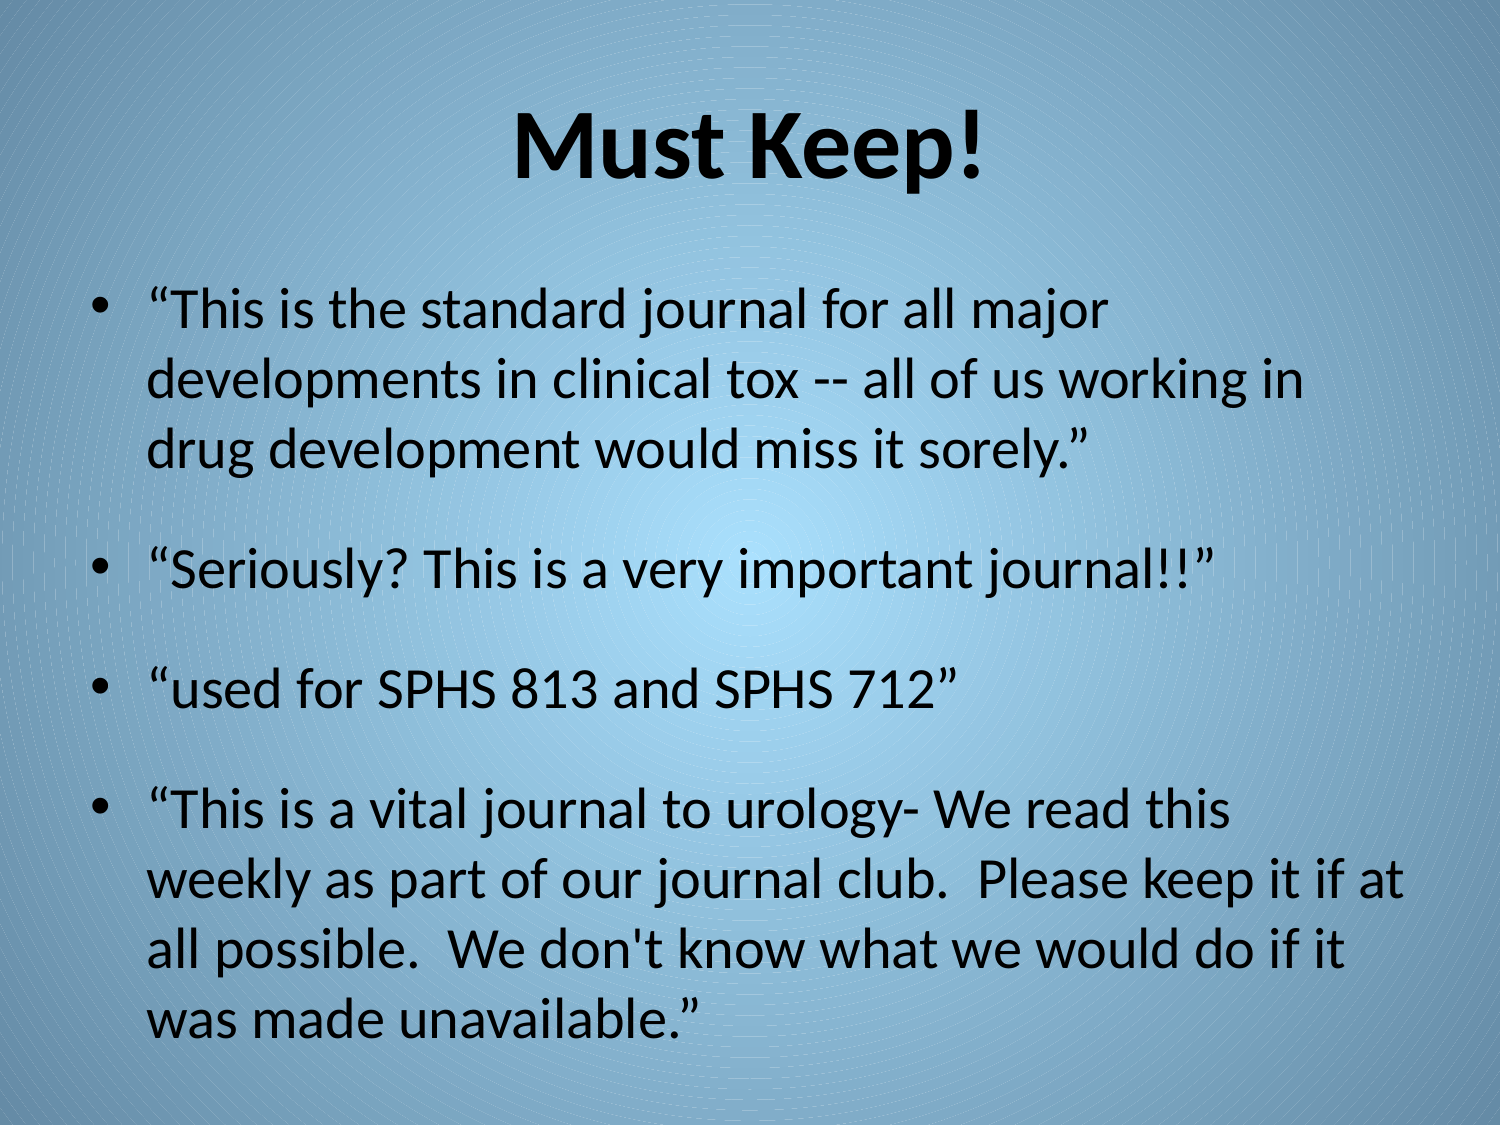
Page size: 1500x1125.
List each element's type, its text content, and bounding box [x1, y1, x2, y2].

list “This is the standard journal for all major developments in clinical tox -- all of us working in drug development would miss it sorely.” “Seriously? This is a very important journal!!” “used for SPHS 813 and SPHS 712” “This is a vital journal to urology- We read this weekly as part of our journal club. Please keep it if at all possible. We don't know what we would do if it was made unavailable.” [75, 262, 1425, 1005]
title Must Keep! [75, 45, 1425, 233]
